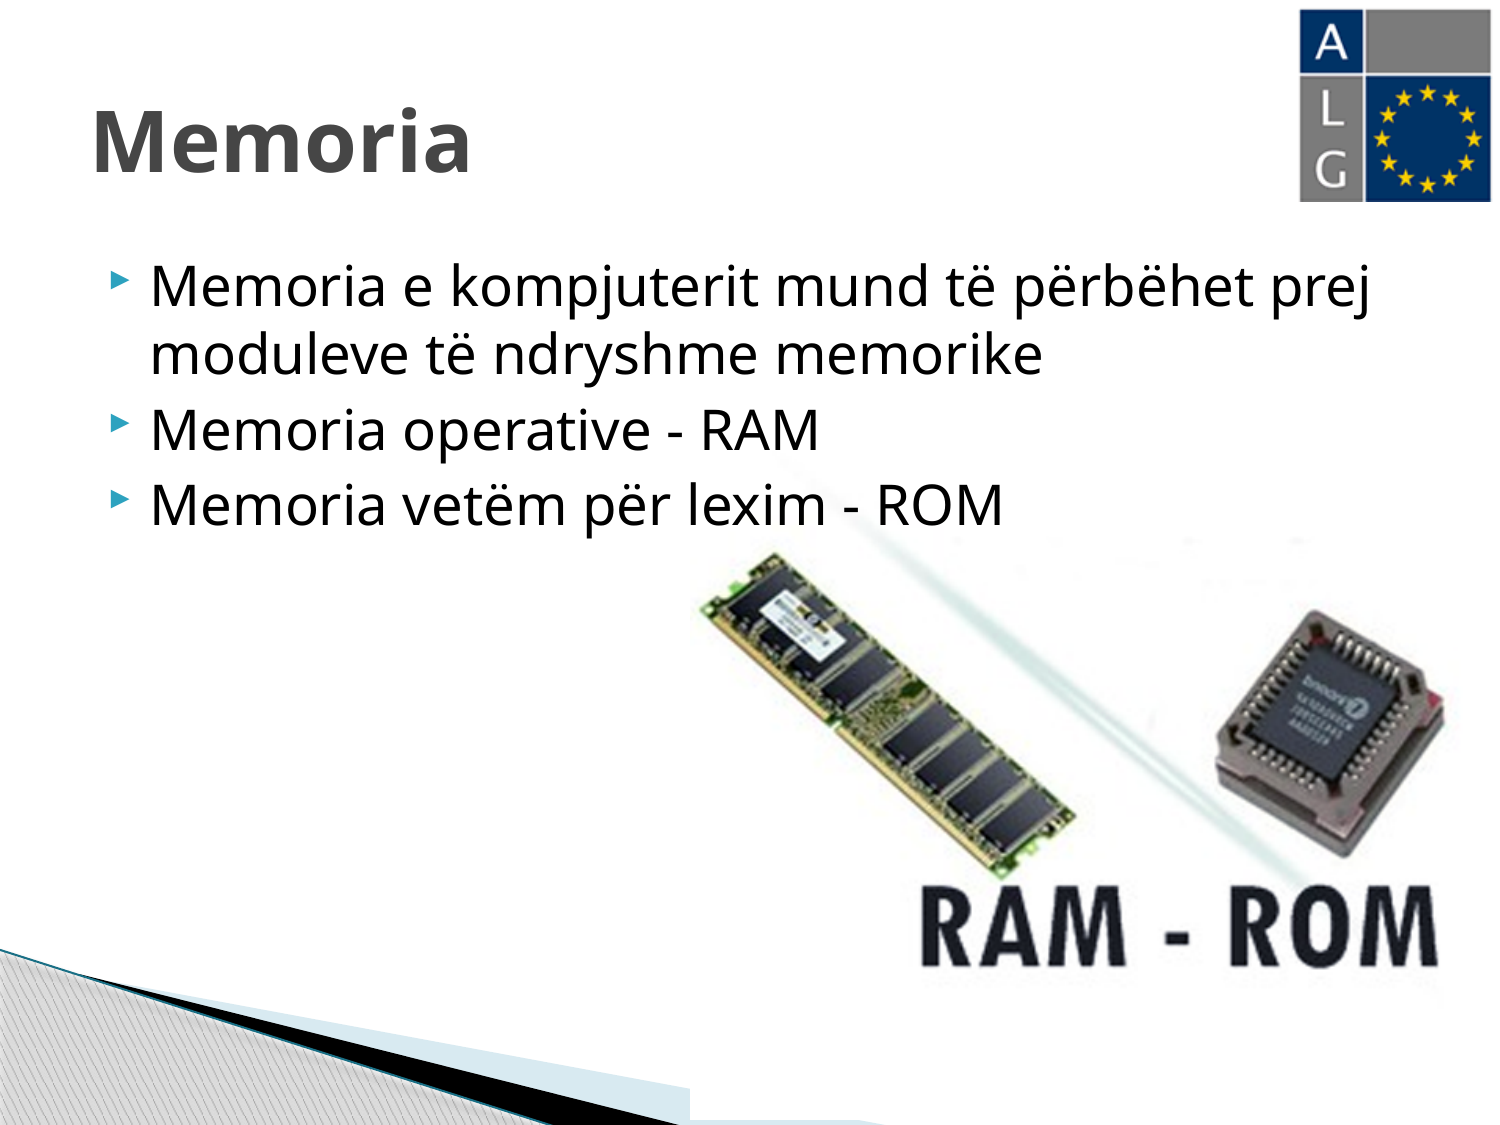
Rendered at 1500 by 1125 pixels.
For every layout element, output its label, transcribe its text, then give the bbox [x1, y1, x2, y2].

picture [1291, 0, 1500, 202]
title Memoria [75, 45, 1425, 233]
list Memoria e kompjuterit mund të përbëhet prej moduleve të ndryshme memorike Memoria operative - RAM Memoria vetëm për lexim - ROM [75, 243, 1425, 986]
picture [690, 337, 1473, 1120]
